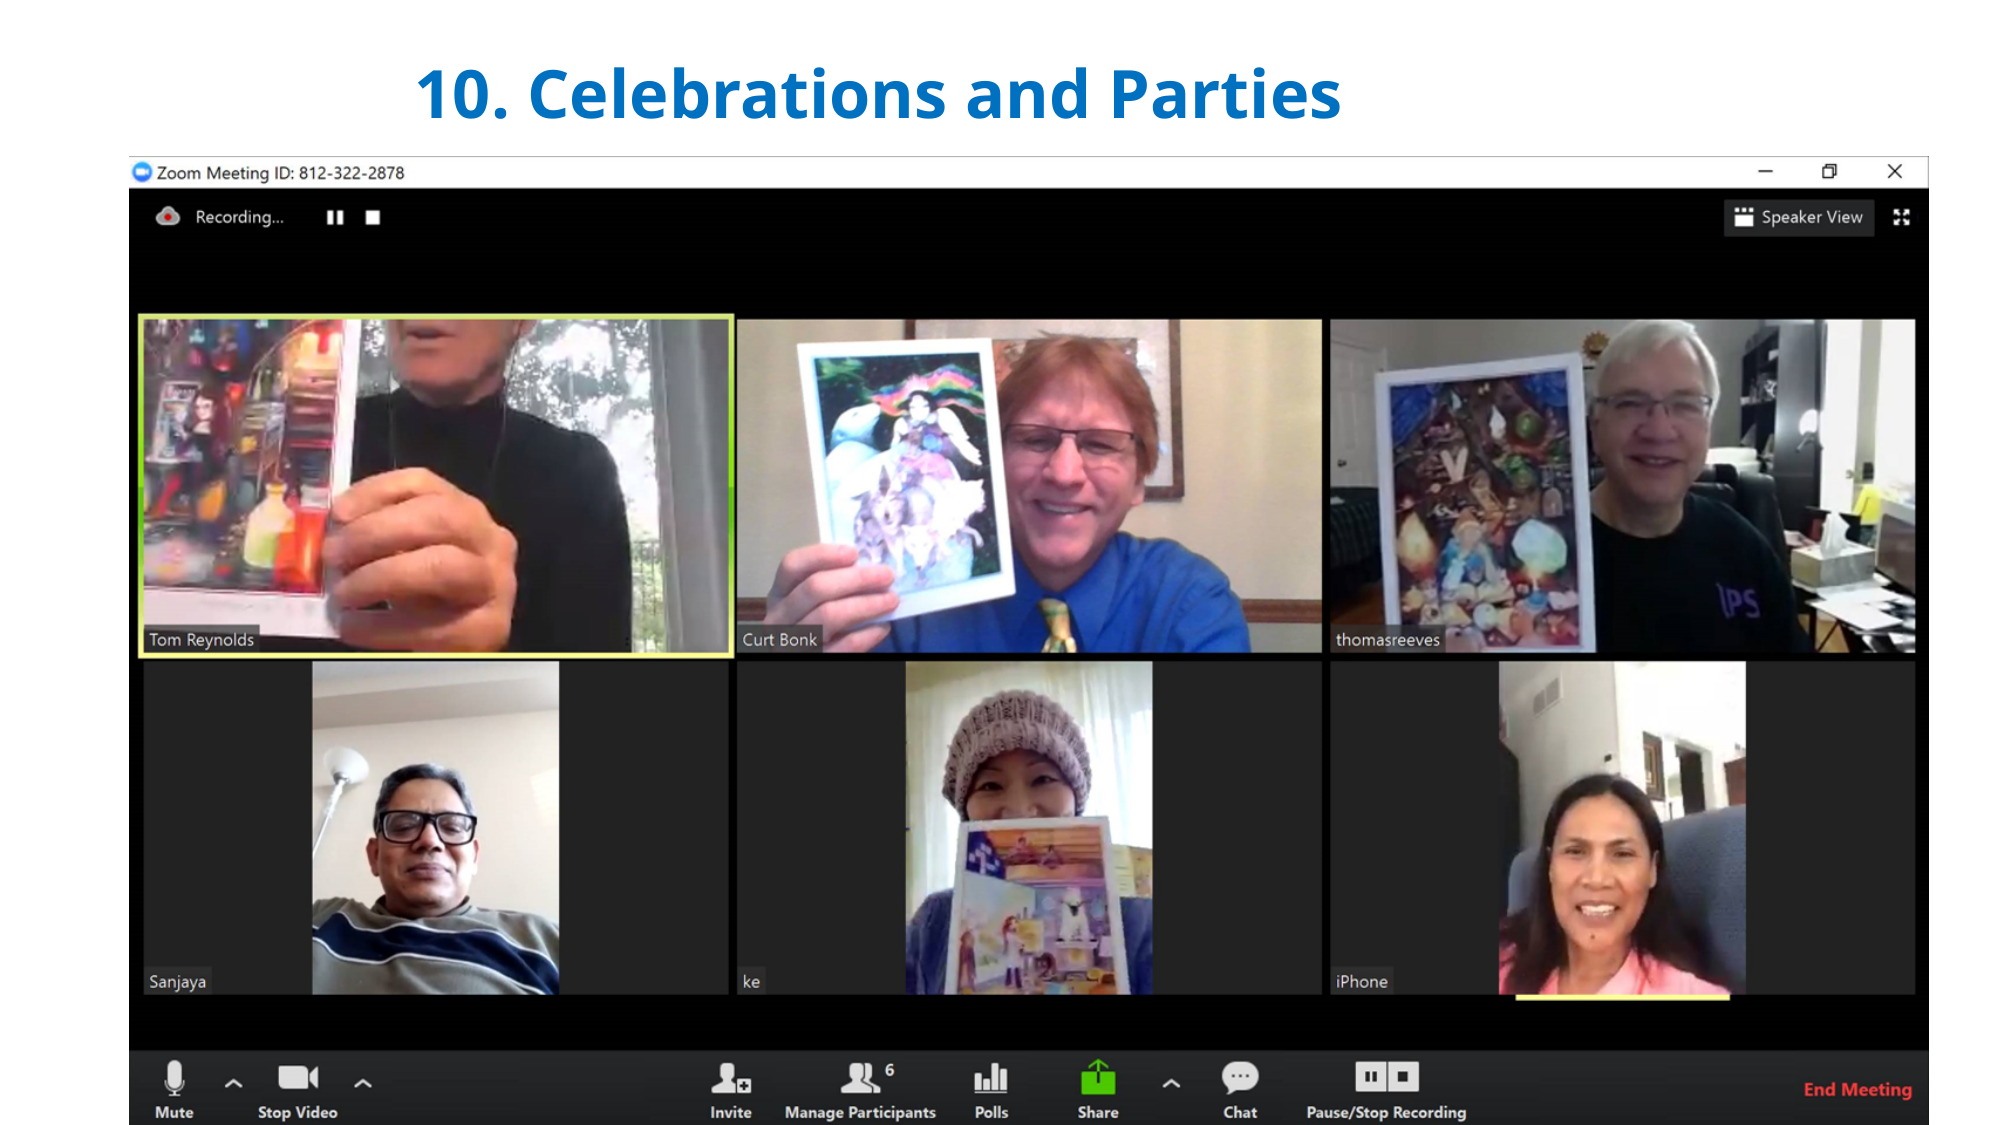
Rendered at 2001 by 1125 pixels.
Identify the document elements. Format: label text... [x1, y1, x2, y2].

picture [129, 156, 1929, 1125]
title 10. Celebrations and Parties [225, 31, 1534, 156]
